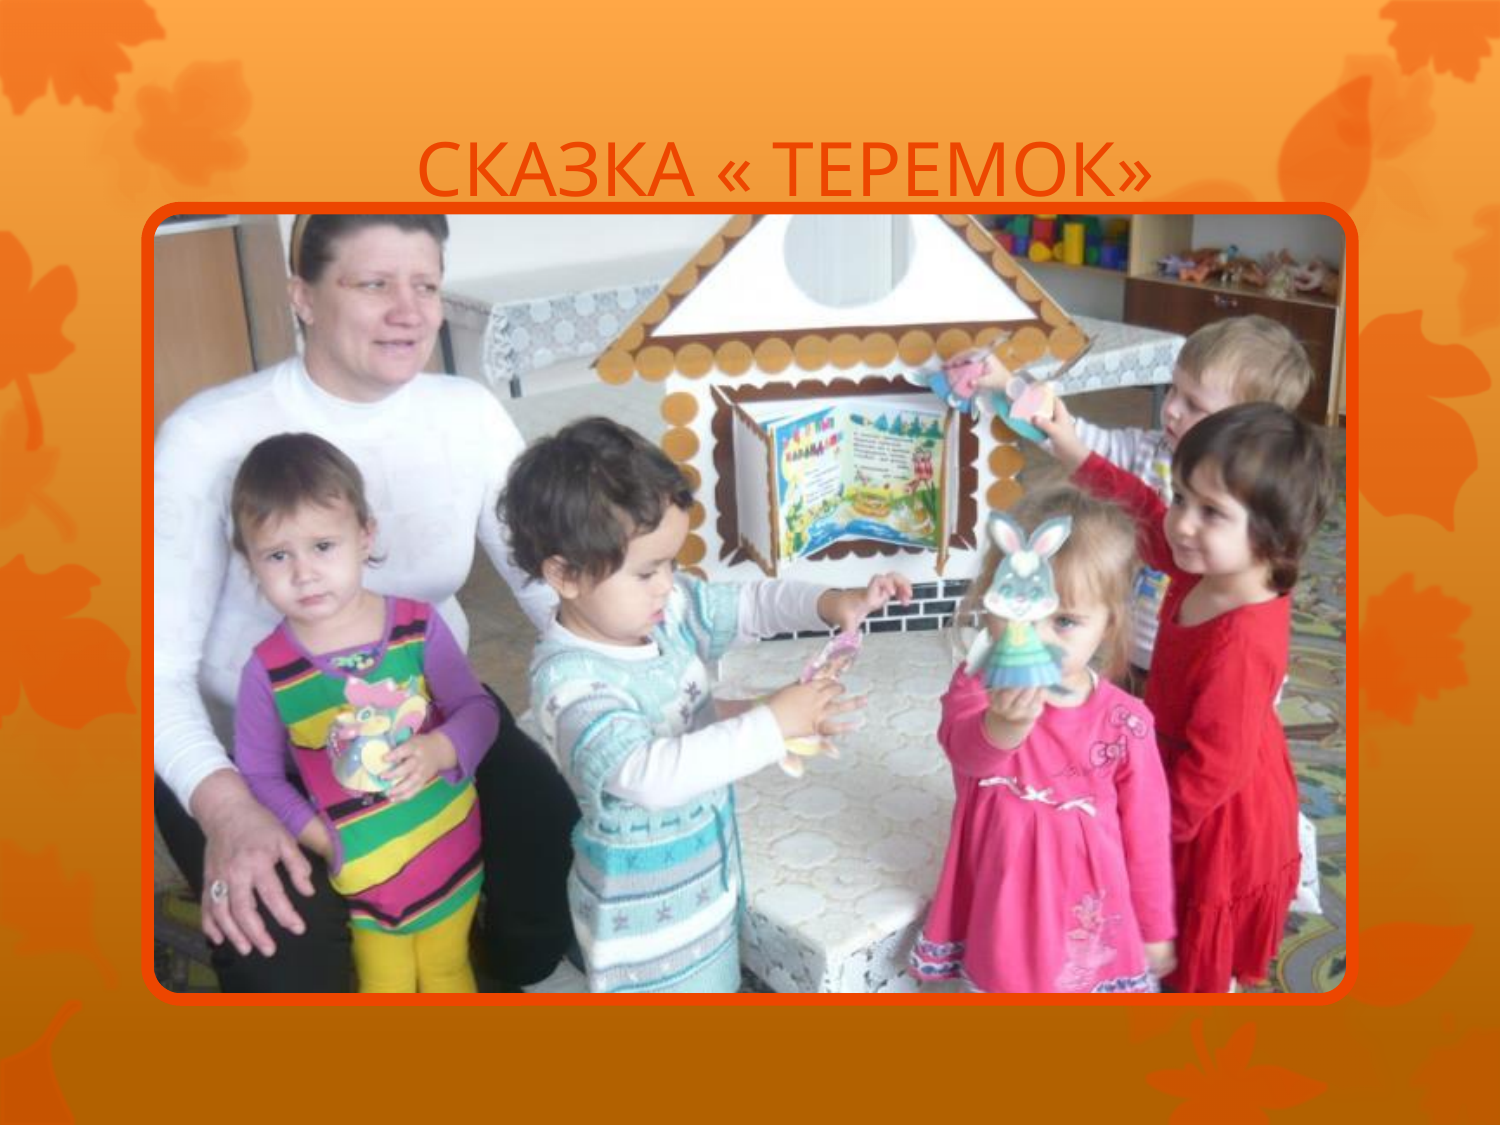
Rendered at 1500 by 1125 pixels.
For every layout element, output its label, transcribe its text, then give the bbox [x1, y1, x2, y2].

text_box СКАЗКА « ТЕРЕМОК» [312, 113, 1258, 205]
picture [146, 207, 1353, 1000]
